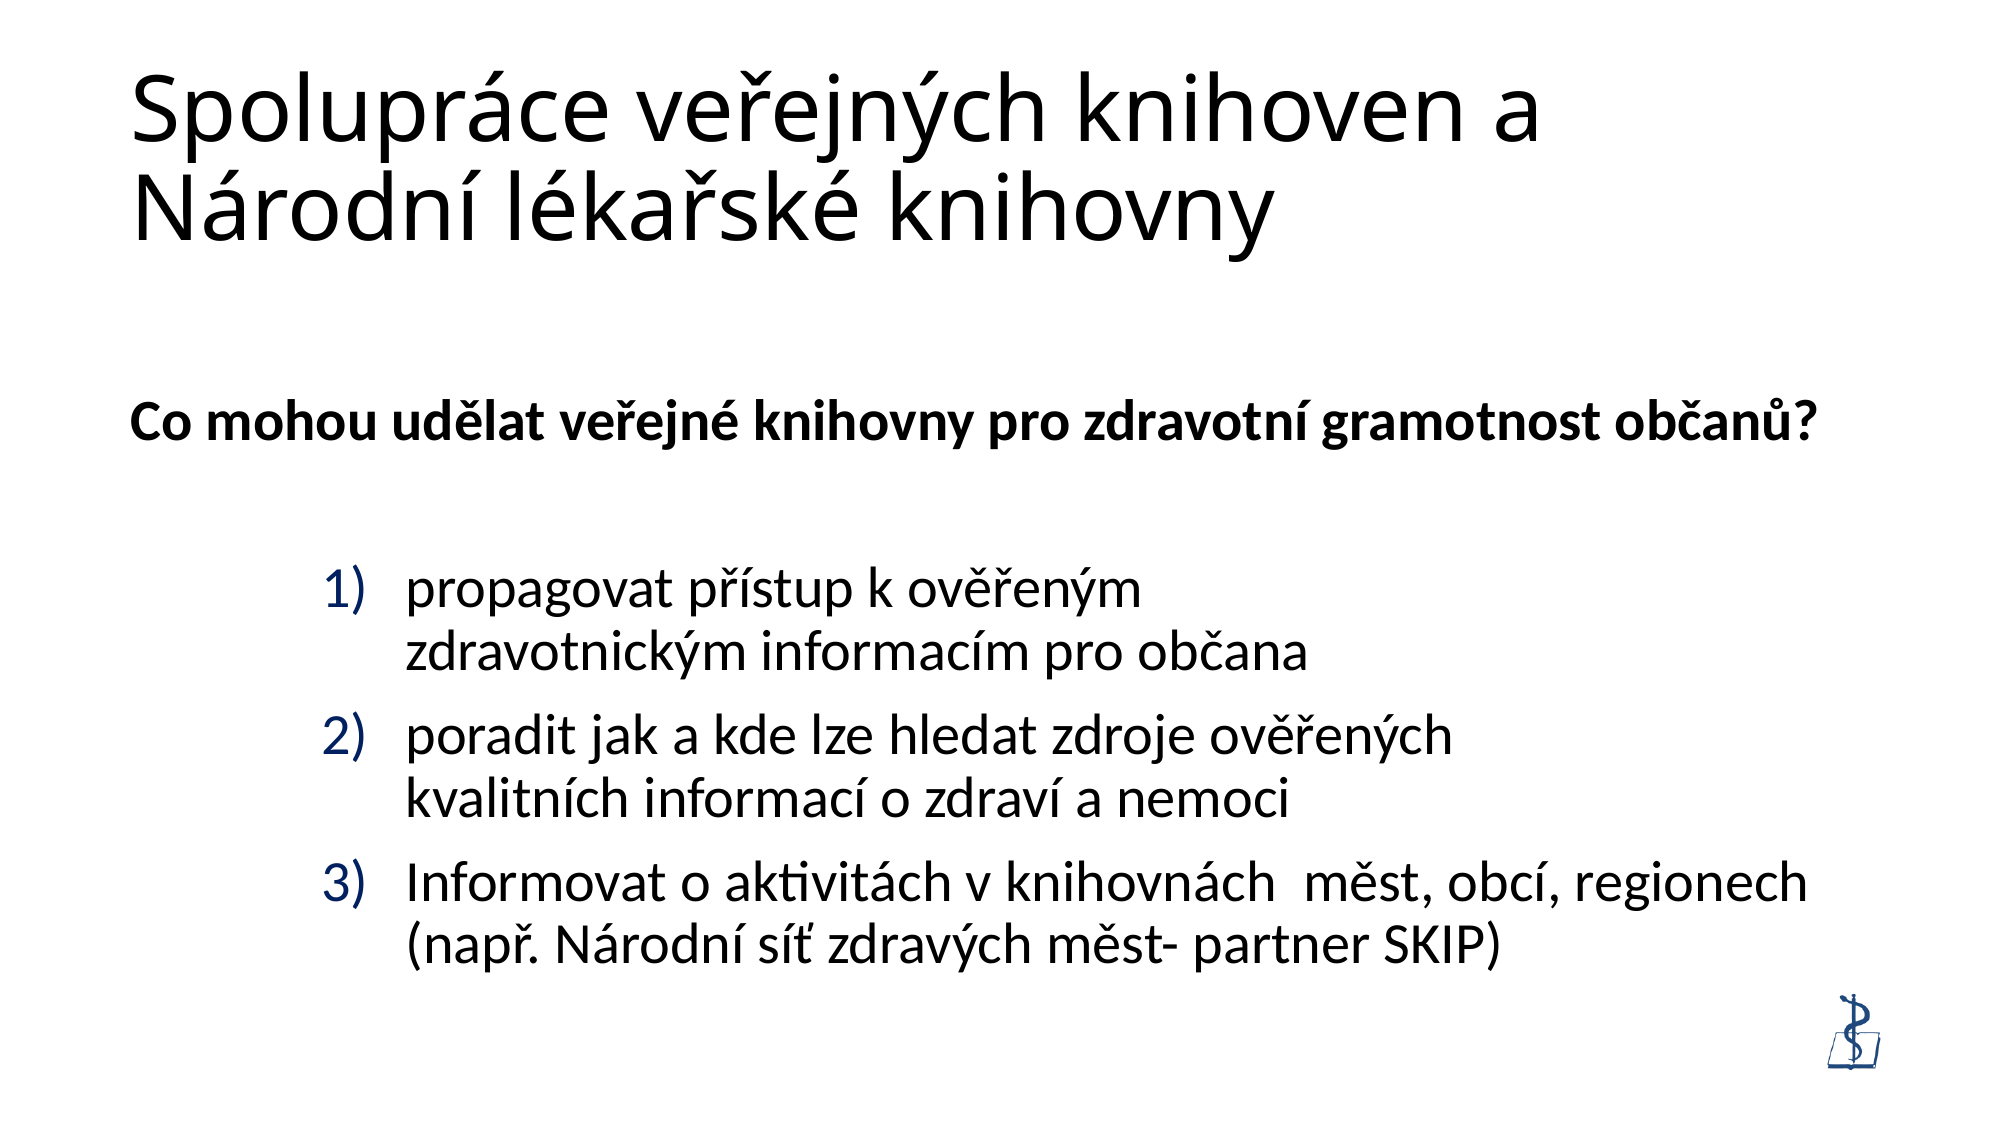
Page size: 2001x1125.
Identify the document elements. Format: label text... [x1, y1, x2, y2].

picture [1821, 990, 1885, 1073]
text_box Spolupráce veřejných knihoven a Národní lékařské knihovny [115, 52, 1841, 270]
text_box Co mohou udělat veřejné knihovny pro zdravotní gramotnost občanů? propagovat přístup k ověřeným zdravotnickým informacím pro občana poradit jak a kde lze hledat zdroje ověřených kvalitních informací o zdraví a nemoci Informovat o aktivitách v knihovnách měst, obcí, regionech (např. Národní síť zdravých měst- partner SKIP) [115, 292, 1841, 1006]
